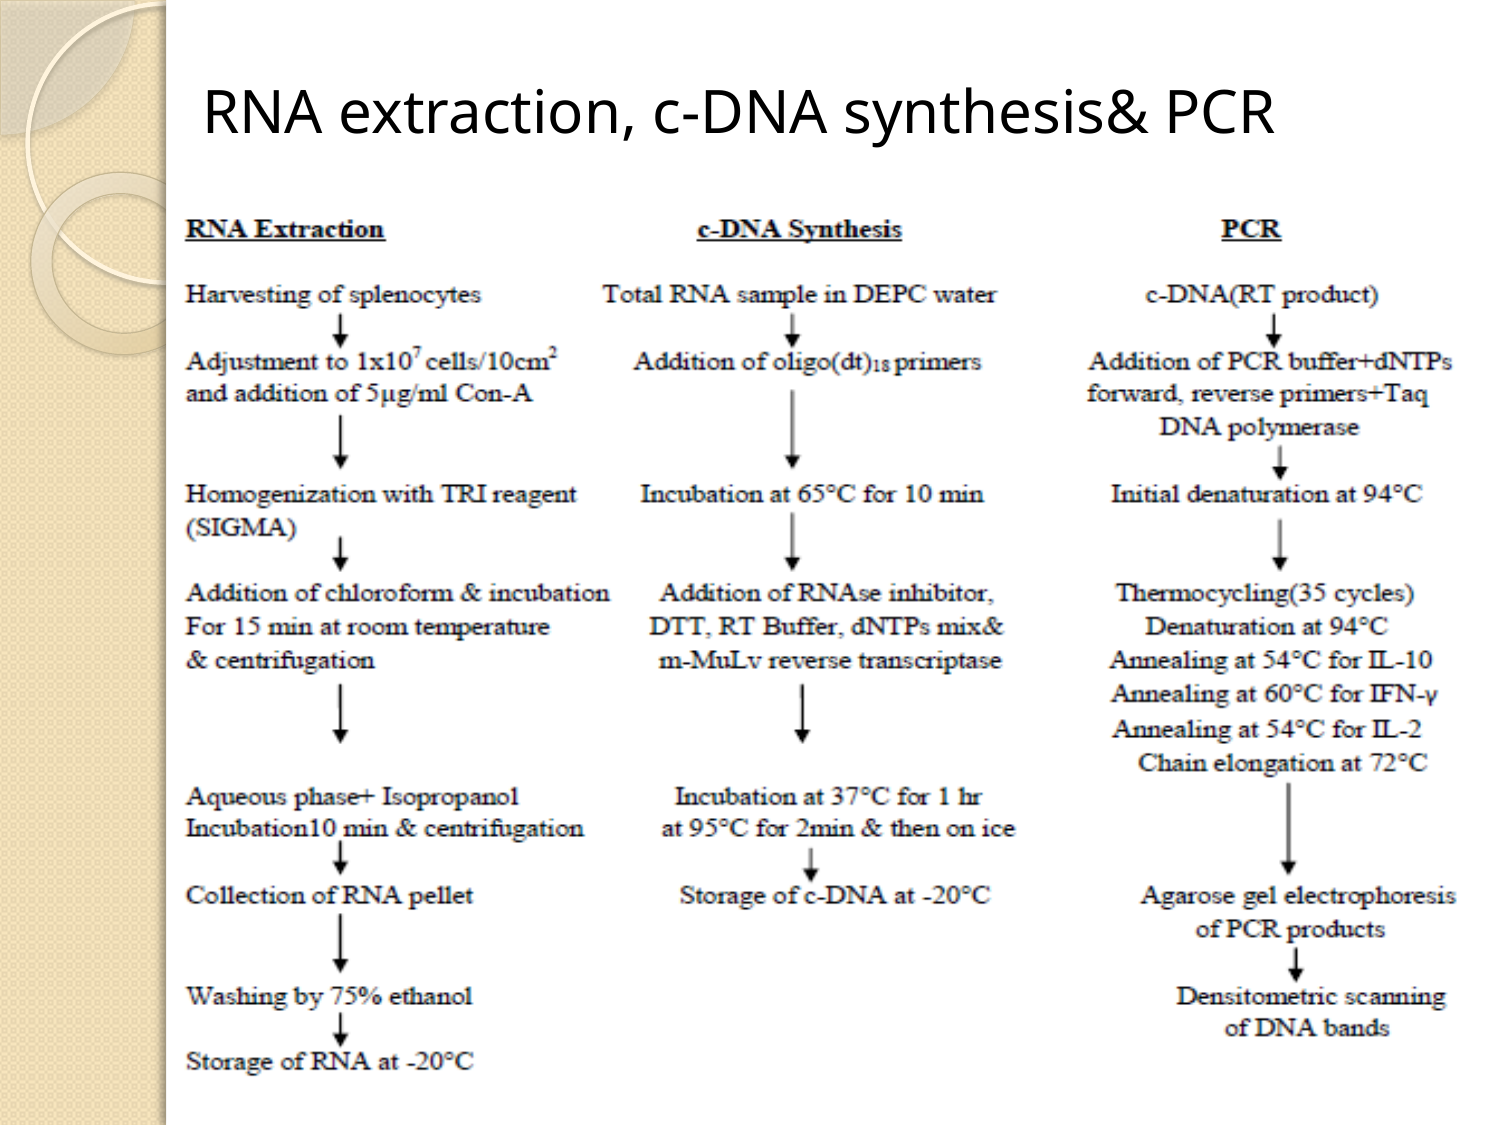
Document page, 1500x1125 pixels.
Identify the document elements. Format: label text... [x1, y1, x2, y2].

title RNA extraction, c-DNA synthesis& PCR [187, 45, 1500, 175]
picture [170, 218, 1488, 1088]
